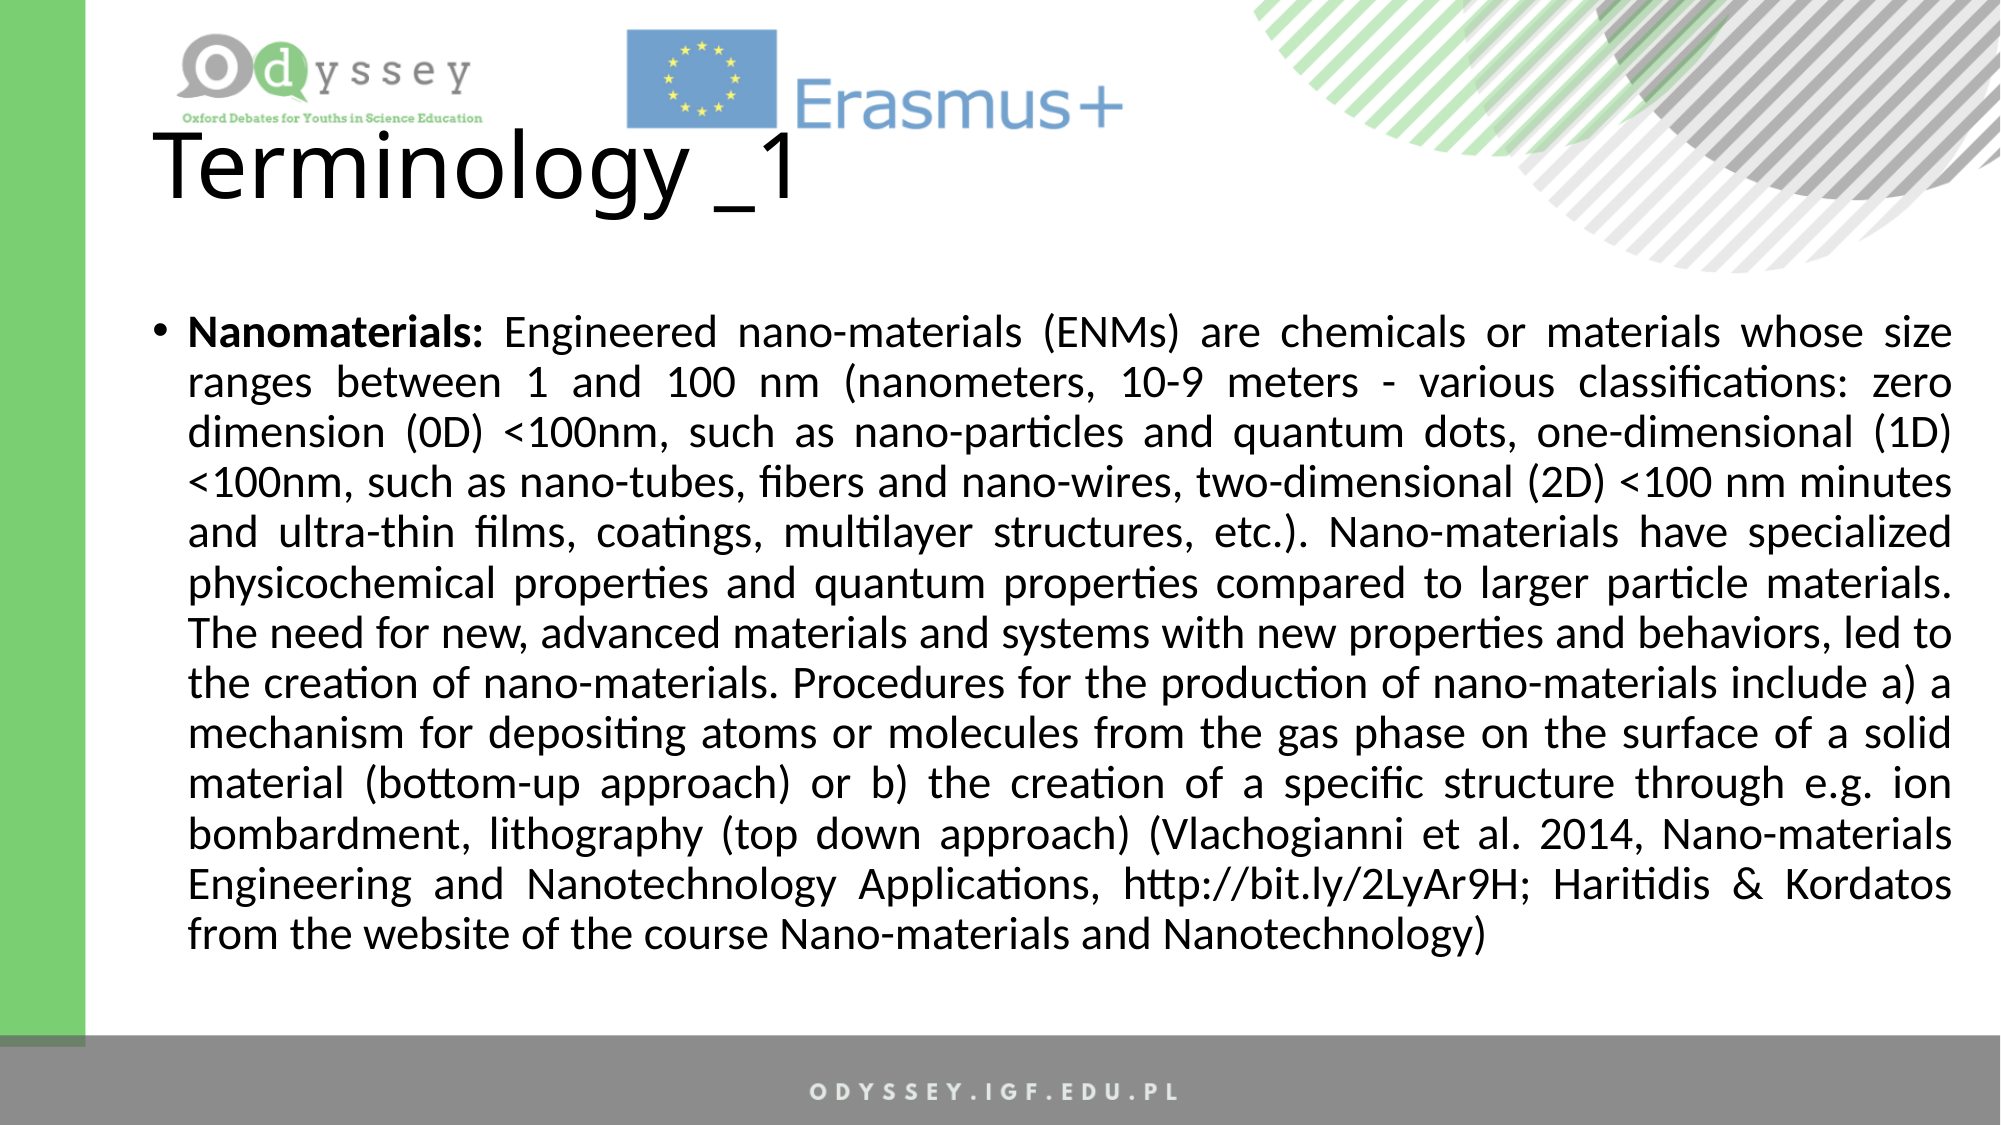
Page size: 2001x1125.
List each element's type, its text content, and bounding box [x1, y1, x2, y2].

list Nanomaterials: Engineered nano-materials (ENMs) are chemicals or materials whose size ranges between 1 and 100 nm (nanometers, 10-9 meters - various classifications: zero dimension (0D) <100nm, such as nano-particles and quantum dots, one-dimensional (1D) <100nm, such as nano-tubes, fibers and nano-wires, two-dimensional (2D) <100 nm minutes and ultra-thin films, coatings, multilayer structures, etc.). Nano-materials have specialized physicochemical properties and quantum properties compared to larger particle materials. The need for new, advanced materials and systems with new properties and behaviors, led to the creation of nano-materials. Procedures for the production of nano-materials include a) a mechanism for depositing atoms or molecules from the gas phase on the surface of a solid material (bottom-up approach) or b) the creation of a specific structure through e.g. ion bombardment, lithography (top down approach) (Vlachogianni et al. 2014, Nano-materials Engineering and Nanotechnology Applications, http://bit.ly/2LyAr9H; Haritidis & Kordatos from the website of the course Nano-materials and Nanotechnology) [137, 299, 1970, 1014]
picture [0, 0, 2001, 1125]
title Terminology _1 [137, 59, 1863, 278]
